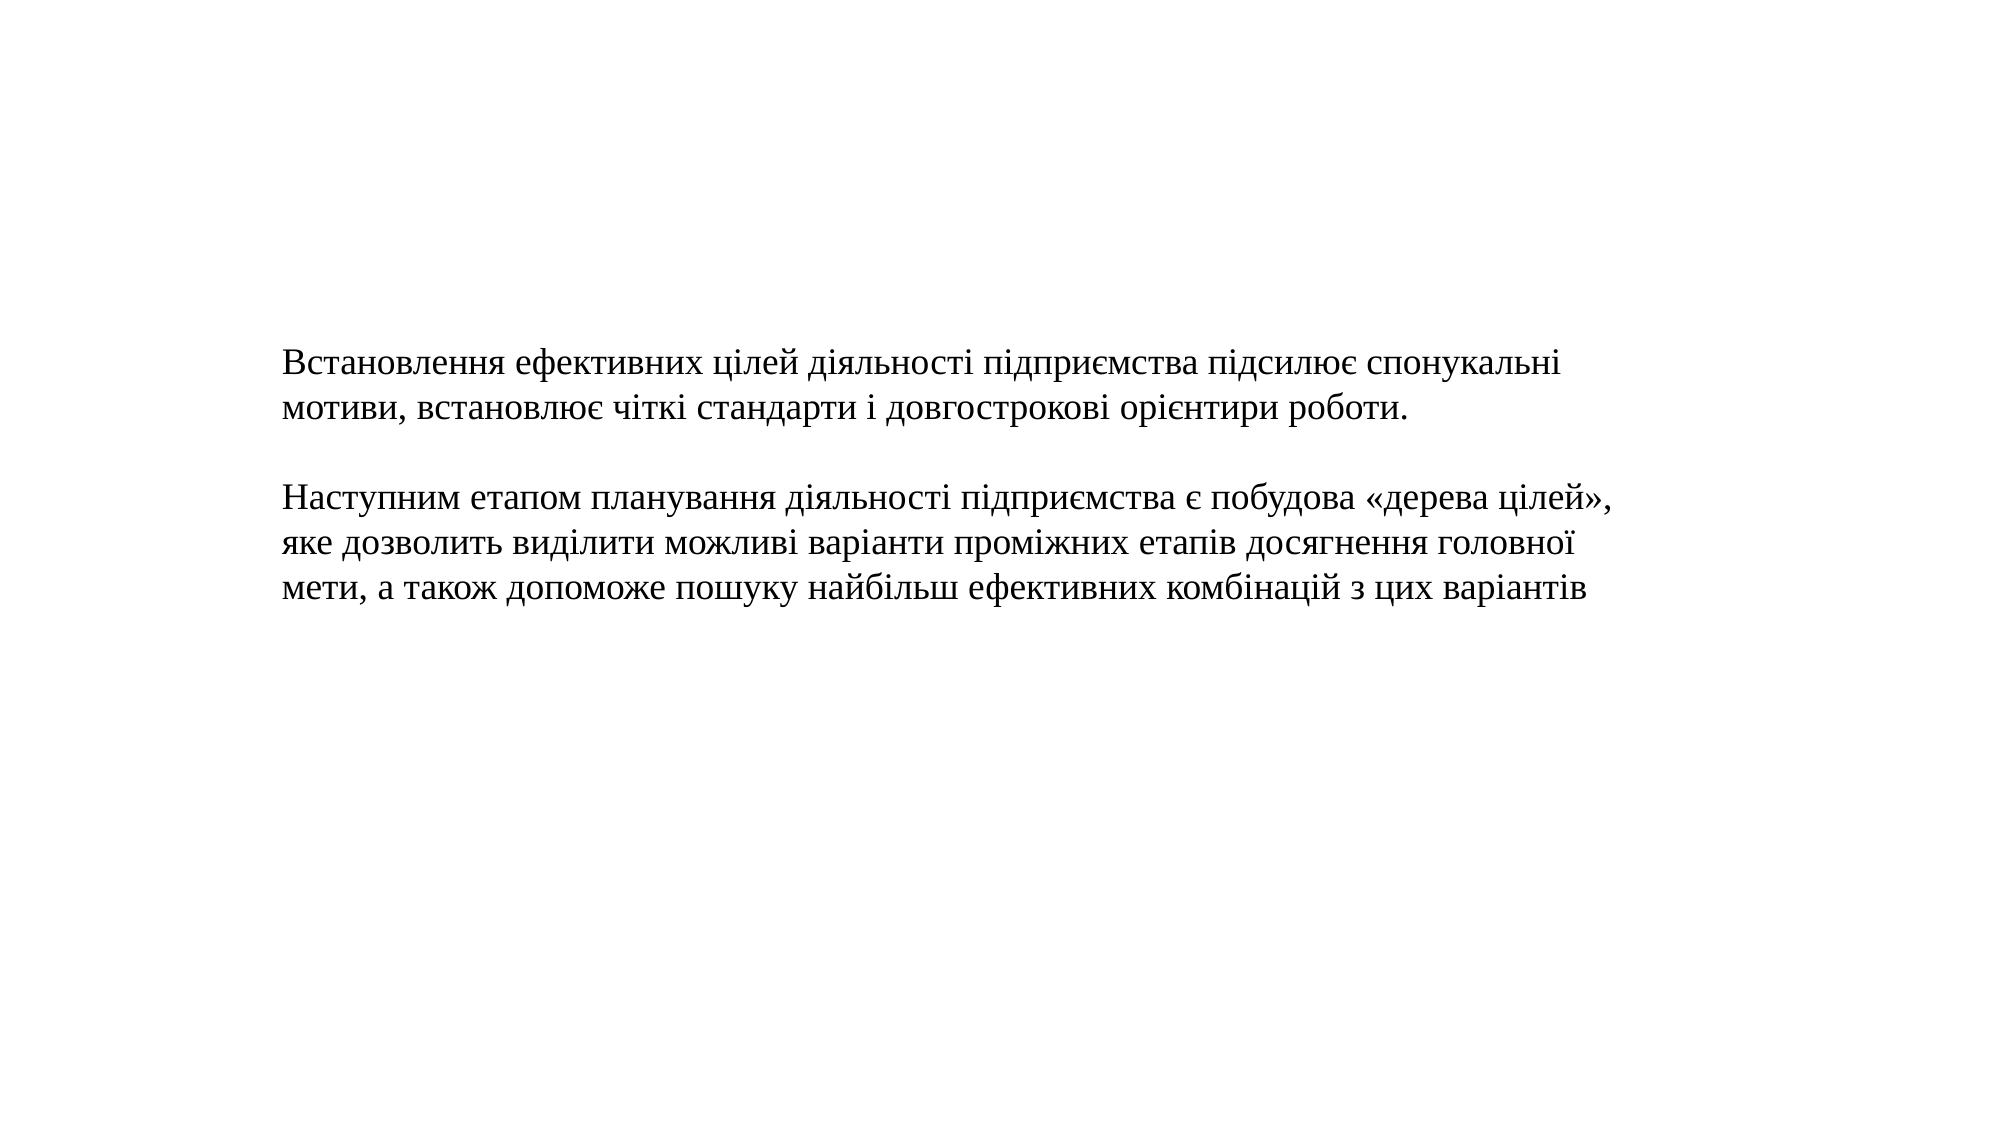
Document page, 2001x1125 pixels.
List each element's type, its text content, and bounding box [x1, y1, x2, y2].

text_box Встановлення ефективних цілей діяльності підприємства підсилює спонукальні мотиви, встановлює чіткі стандарти і довгострокові орієнтири роботи. Наступним етапом планування діяльності підприємства є побудова «дерева цілей», яке дозволить виділити можливі варіанти проміжних етапів досягнення головної мети, а також допоможе пошуку найбільш ефективних комбінацій з цих варіантів [267, 329, 1686, 615]
